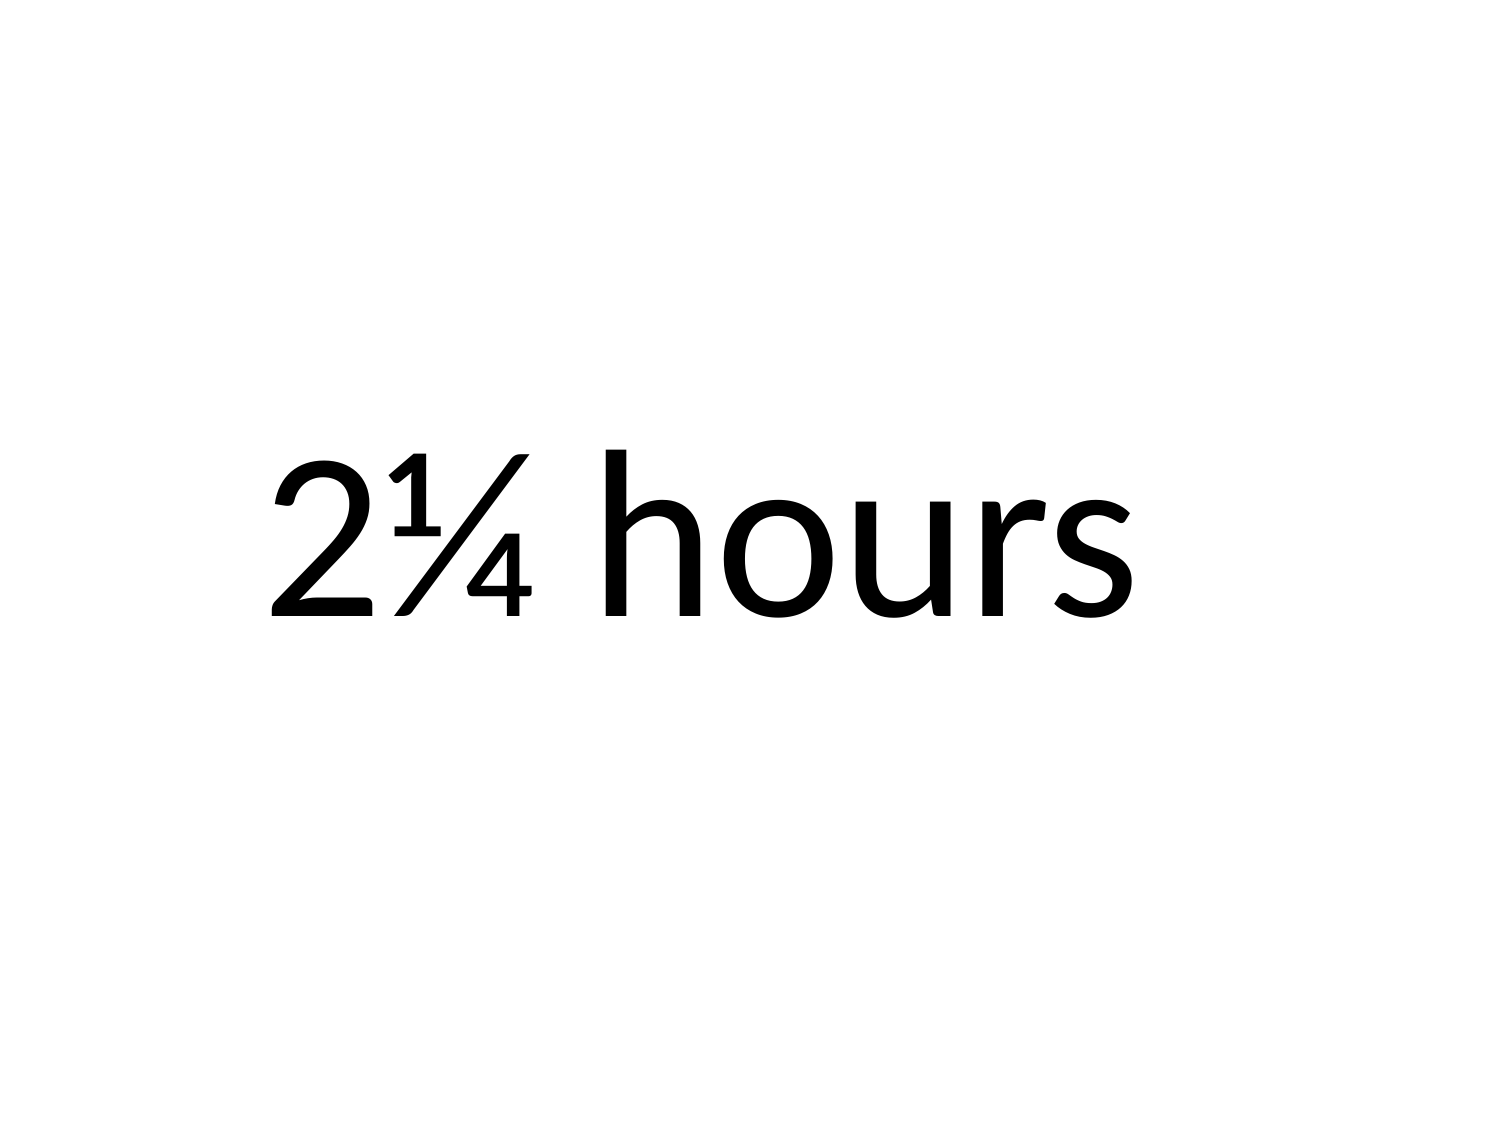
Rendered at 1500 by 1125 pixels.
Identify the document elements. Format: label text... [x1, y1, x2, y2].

text_box 2¼ hours [125, 369, 1386, 672]
